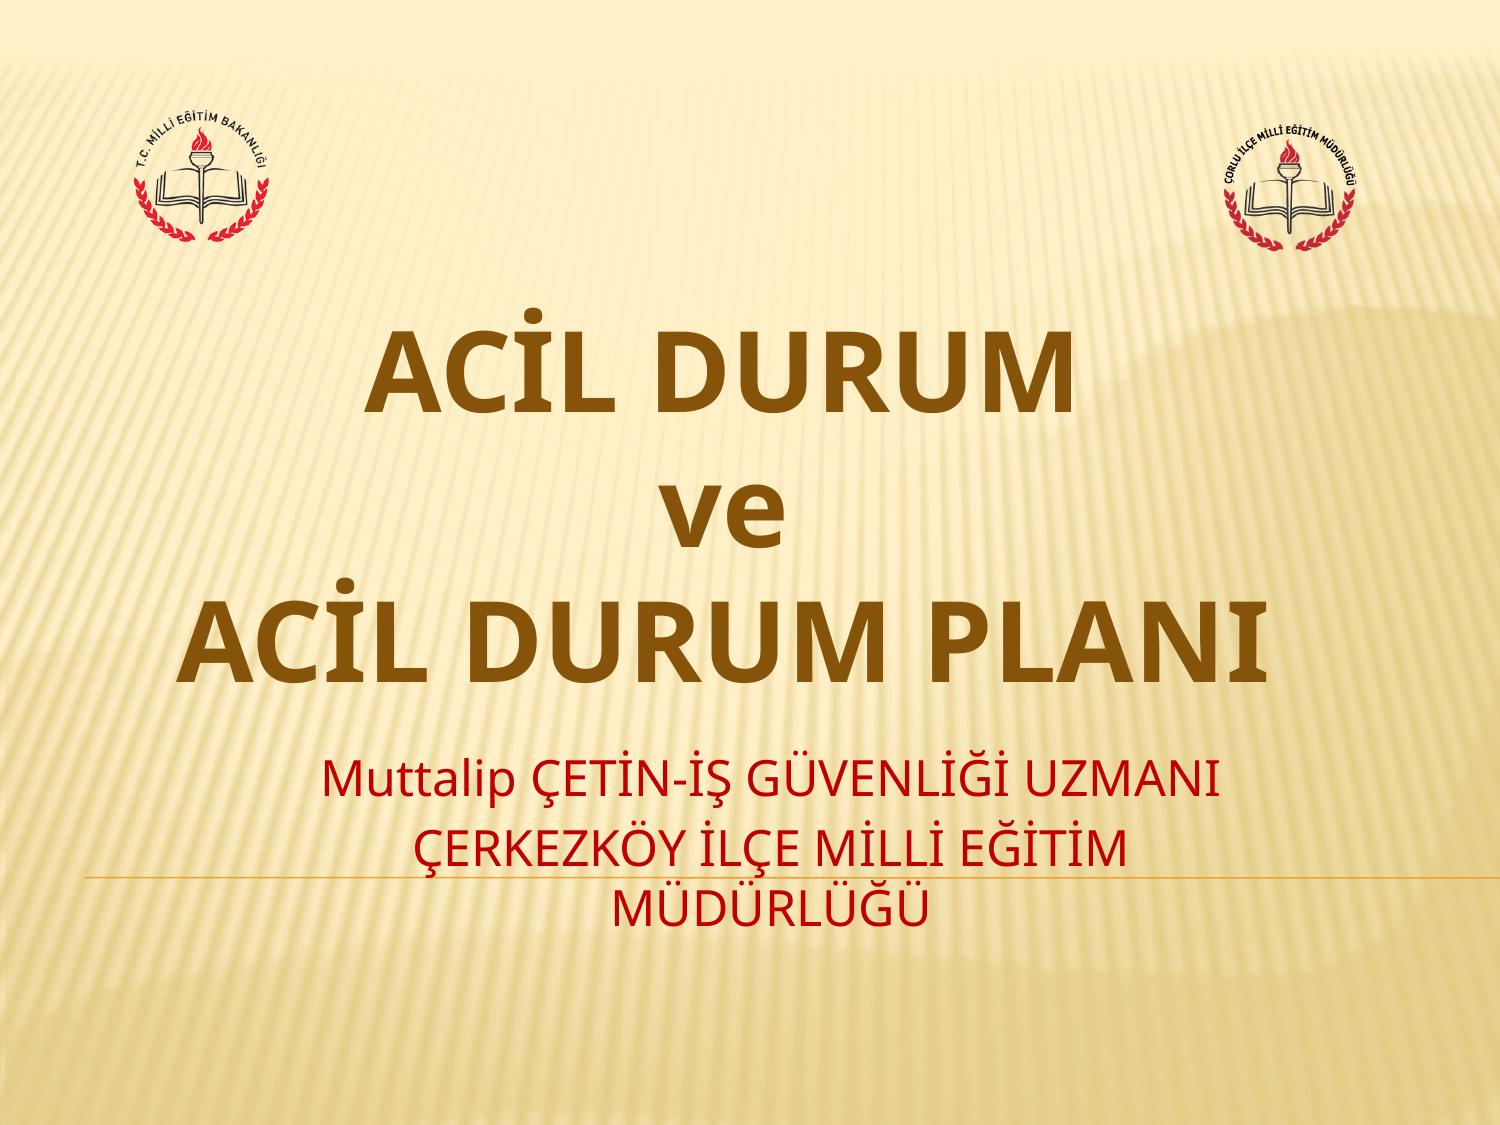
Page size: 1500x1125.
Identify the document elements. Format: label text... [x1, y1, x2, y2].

subtitle Muttalip ÇETİN-İŞ GÜVENLİĞİ UZMANI ÇERKEZKÖY İLÇE MİLLİ EĞİTİM MÜDÜRLÜĞÜ [246, 726, 1297, 1014]
text_box ACİL DURUM ve ACİL DURUM PLANI [117, 292, 1330, 713]
picture [128, 105, 274, 250]
picture [1218, 117, 1360, 259]
